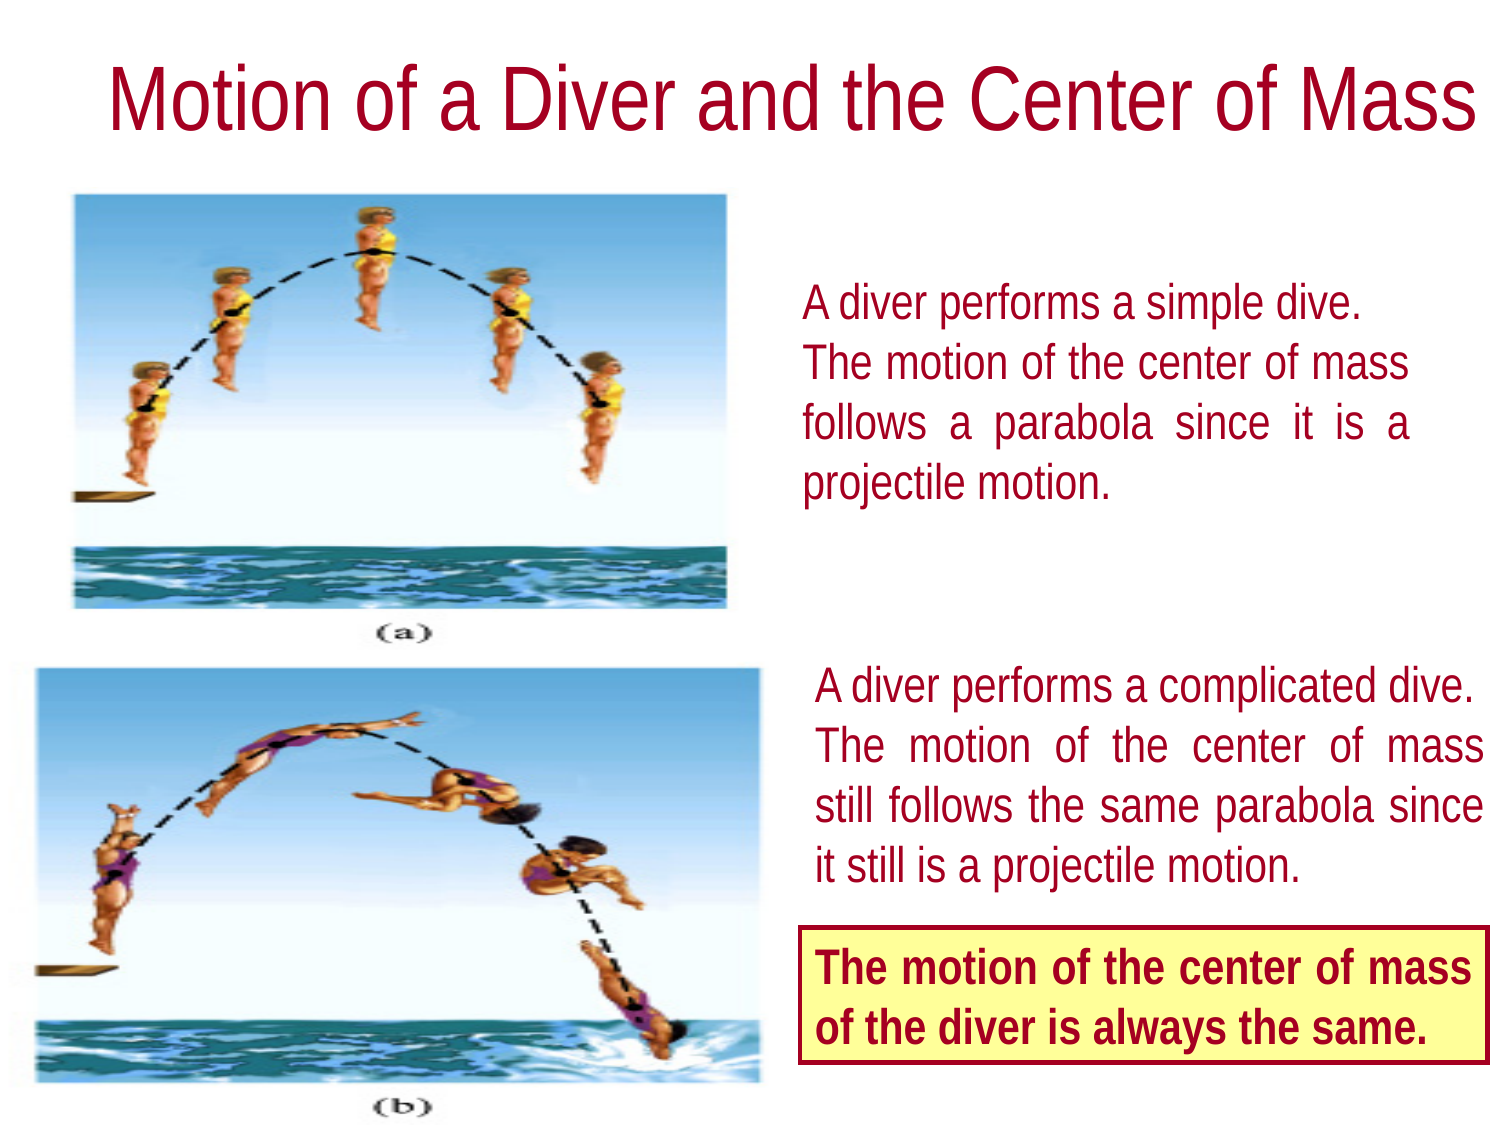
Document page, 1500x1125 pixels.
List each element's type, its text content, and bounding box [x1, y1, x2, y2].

picture [0, 187, 1500, 1125]
title Motion of a Diver and the Center of Mass [87, 0, 1500, 184]
